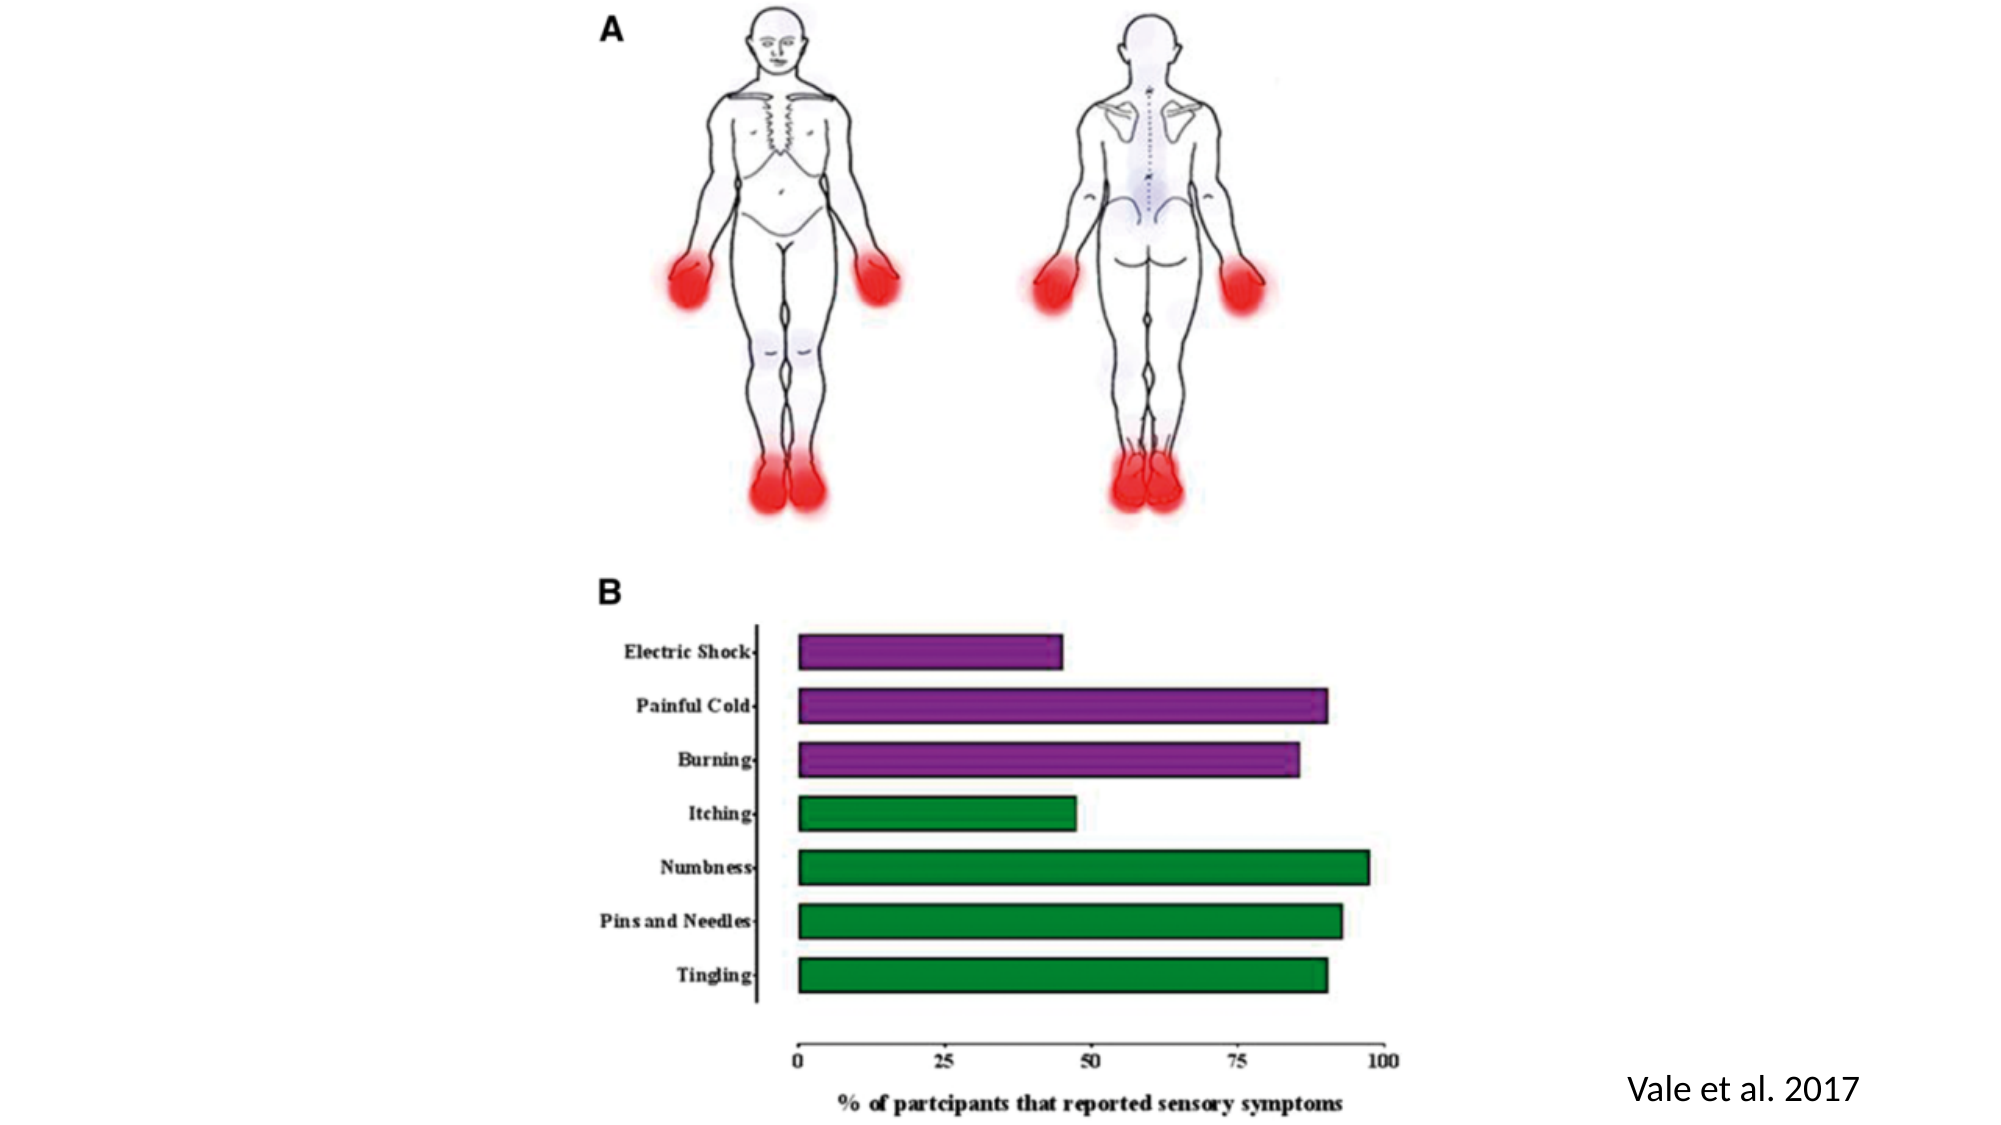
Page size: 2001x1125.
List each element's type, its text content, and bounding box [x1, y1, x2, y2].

picture [593, 0, 1407, 1125]
text_box Vale et al. 2017 [1407, 1056, 1875, 1116]
